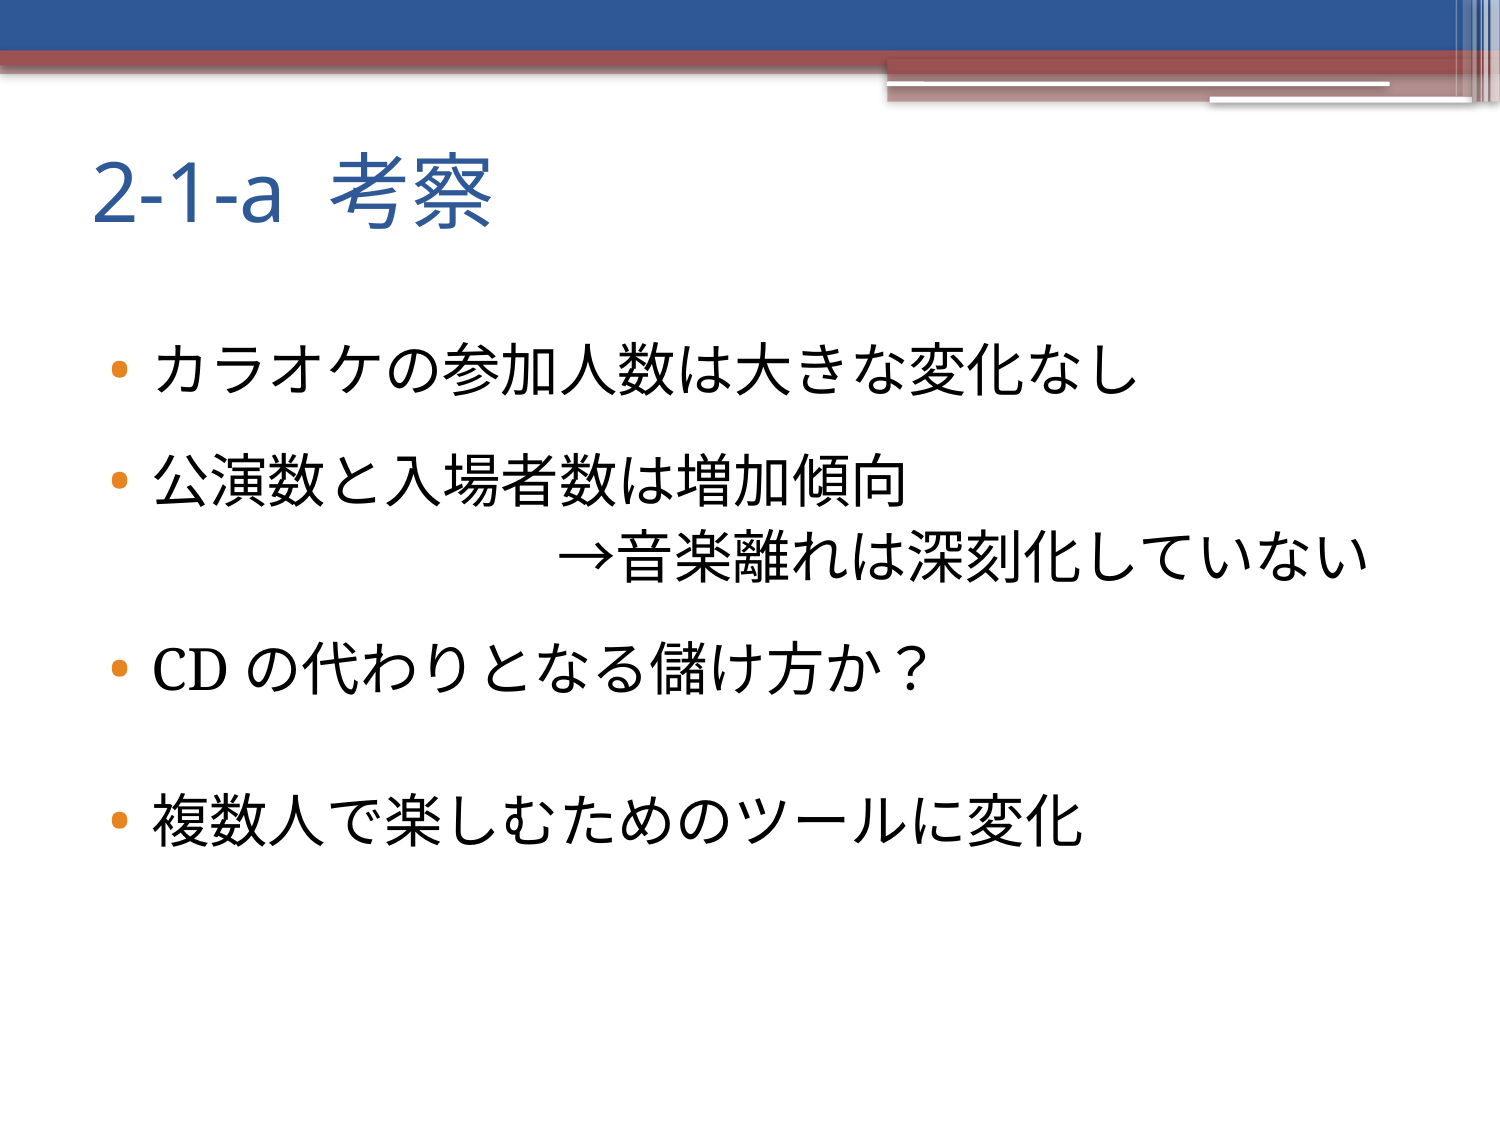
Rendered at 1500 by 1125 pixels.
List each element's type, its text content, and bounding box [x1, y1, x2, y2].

list カラオケの参加人数は大きな変化なし 公演数と入場者数は増加傾向 →音楽離れは深刻化していない CDの代わりとなる儲け方か？ 複数人で楽しむためのツールに変化 [76, 290, 1427, 1001]
title 2-1-a 考察 [76, 101, 1427, 277]
